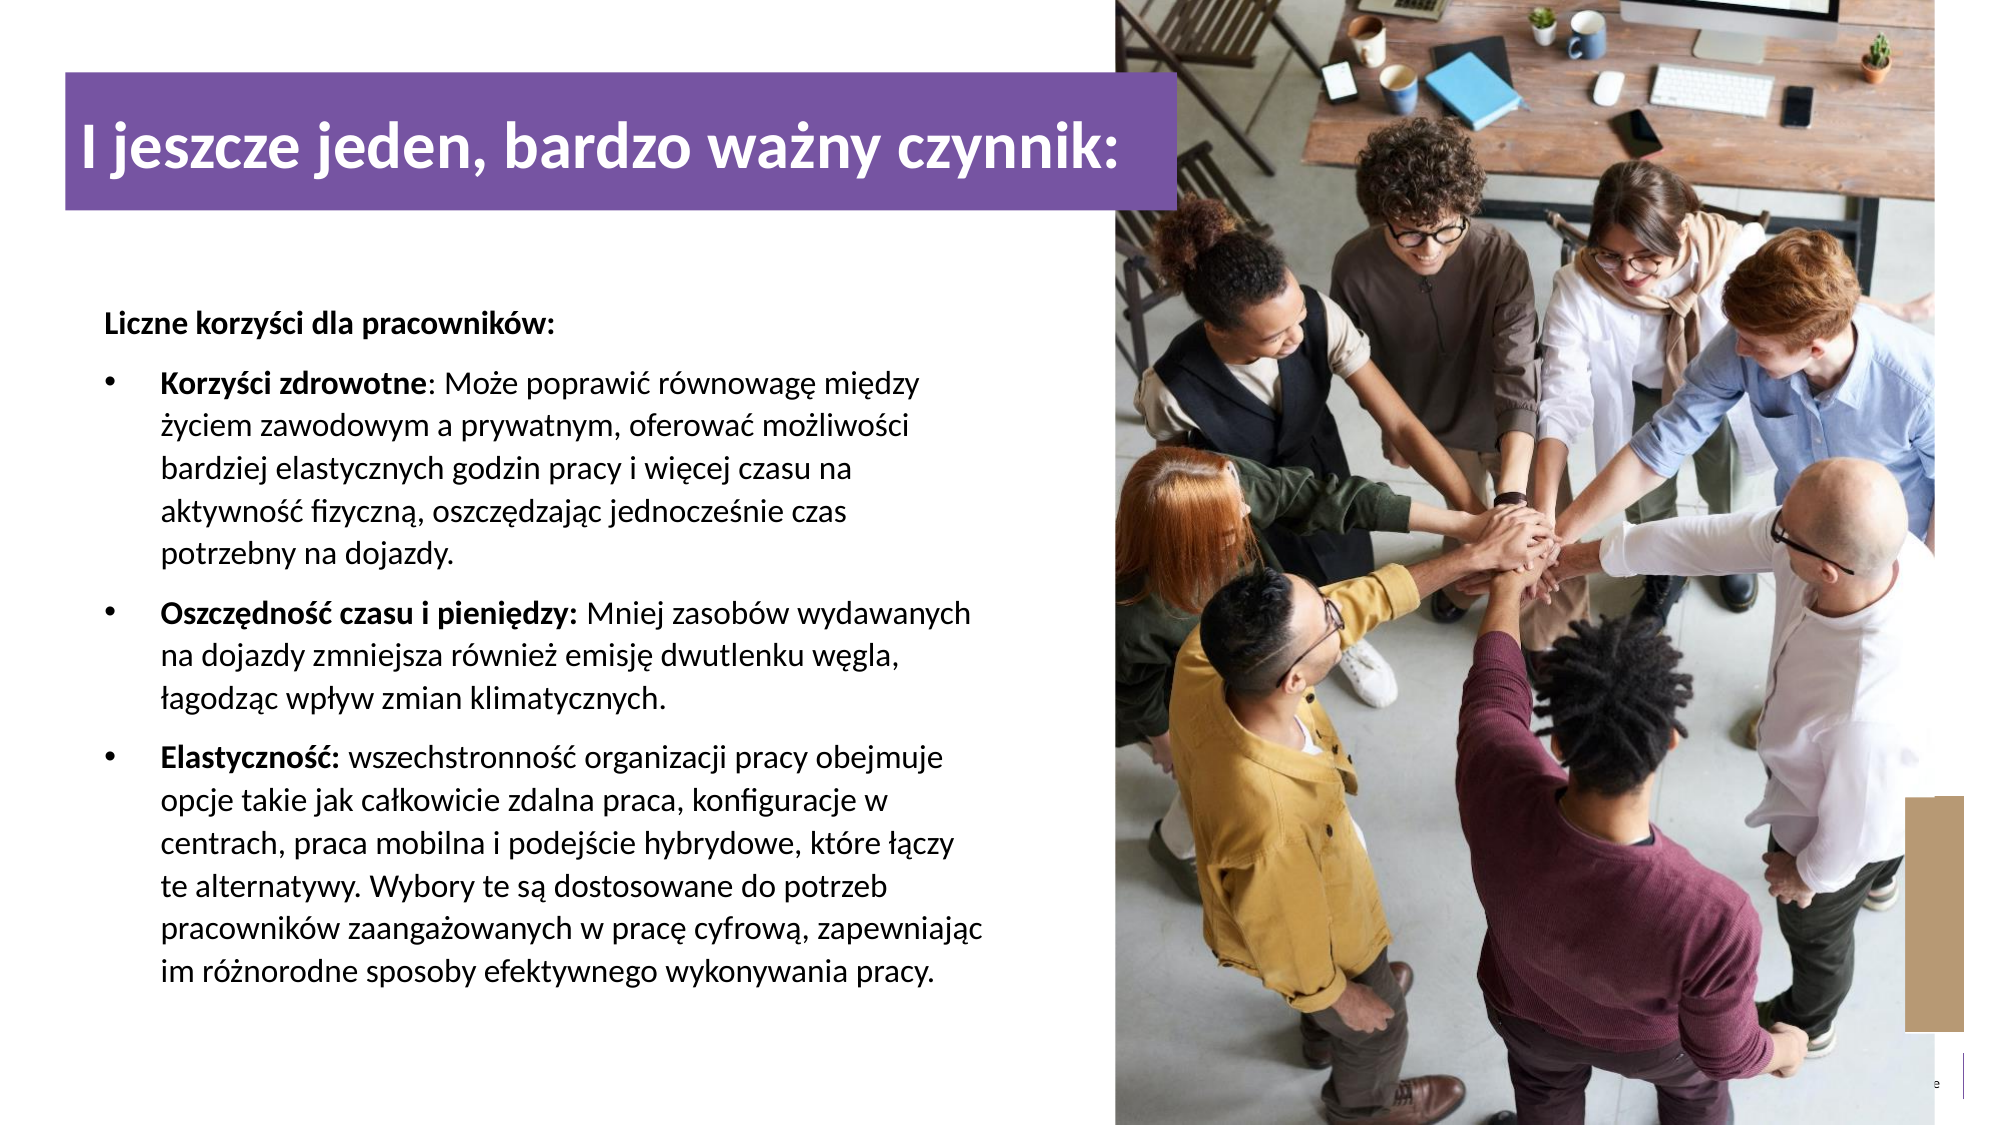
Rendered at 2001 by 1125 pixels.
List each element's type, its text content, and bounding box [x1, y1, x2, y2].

list I jeszcze jeden, bardzo ważny czynnik: [65, 72, 1115, 211]
picture [1115, 0, 1935, 1125]
list Liczne korzyści dla pracowników: Korzyści zdrowotne: Może poprawić równowagę między życiem zawodowym a prywatnym, oferować możliwości bardziej elastycznych godzin pracy i więcej czasu na aktywność fizyczną, oszczędzając jednocześnie czas potrzebny na dojazdy. Oszczędność czasu i pieniędzy: Mniej zasobów wydawanych na dojazdy zmniejsza również emisję dwutlenku węgla, łagodząc wpływ zmian klimatycznych. Elastyczność: wszechstronność organizacji pracy obejmuje opcje takie jak całkowicie zdalna praca, konfiguracje w centrach, praca mobilna i podejście hybrydowe, które łączy te alternatywy. Wybory te są dostosowane do potrzeb pracowników zaangażowanych w pracę cyfrową, zapewniając im różnorodne sposoby efektywnego wykonywania pracy. [89, 291, 1002, 1062]
